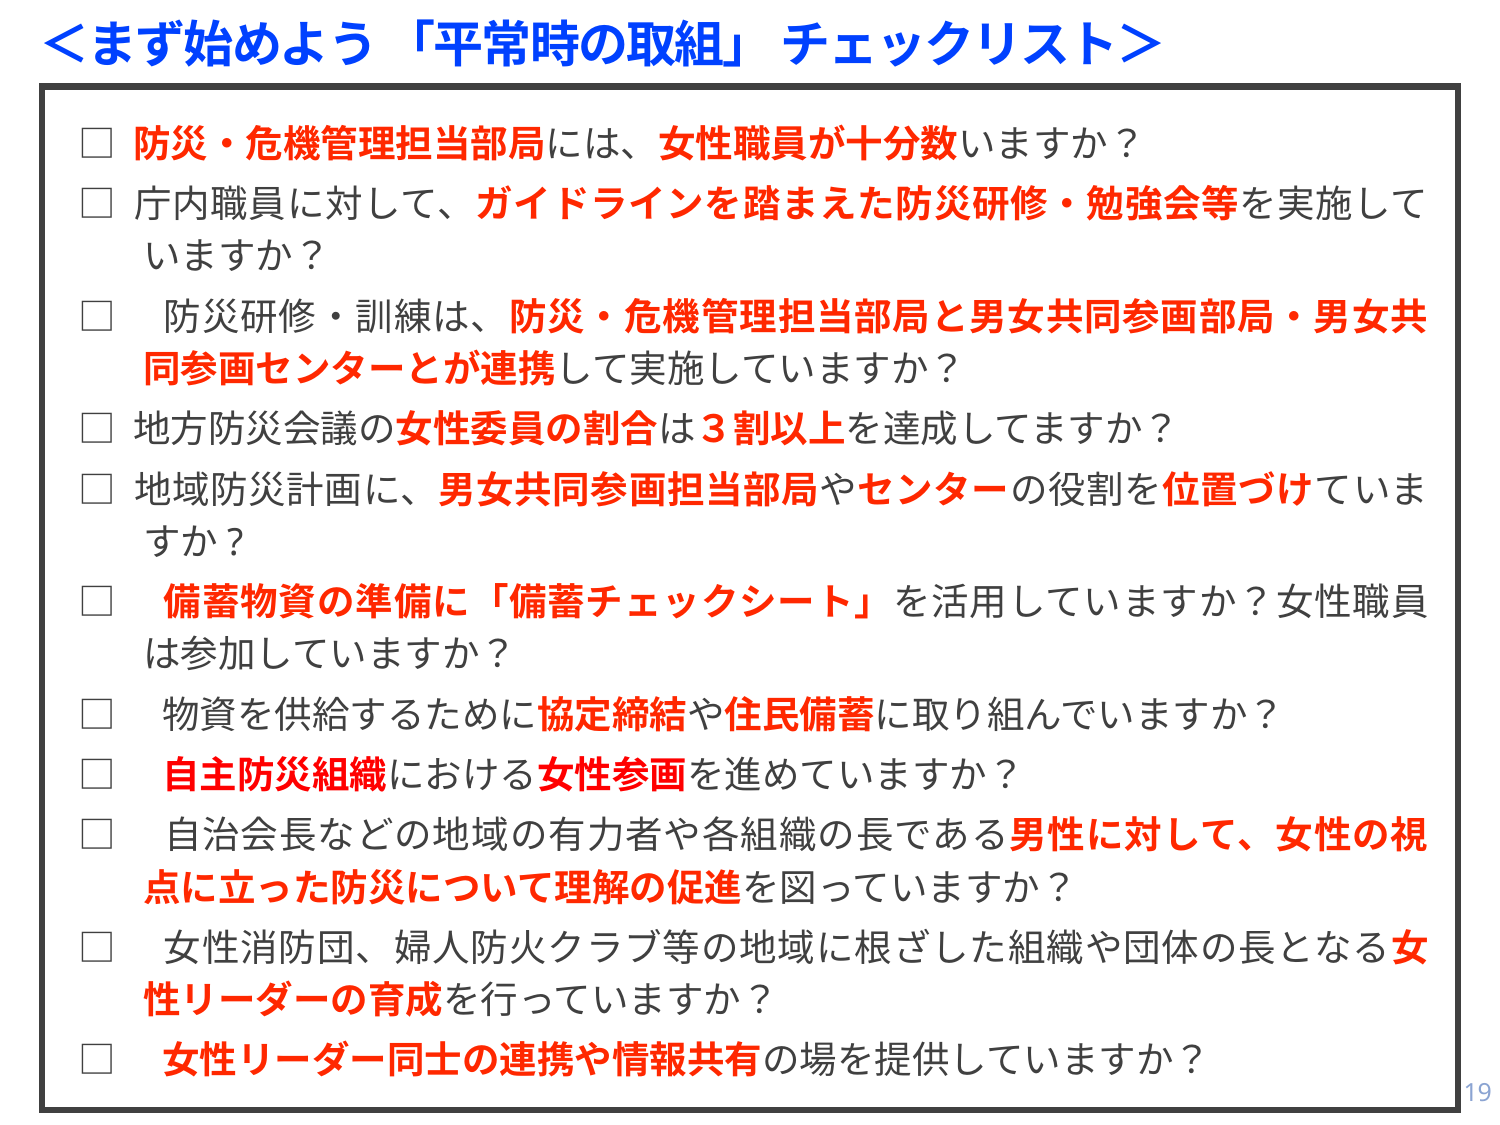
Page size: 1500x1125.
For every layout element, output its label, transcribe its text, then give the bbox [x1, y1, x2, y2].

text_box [24, 5, 1444, 1125]
text_box [1444, 85, 1459, 1063]
slide_number 19 [1444, 1063, 1500, 1124]
